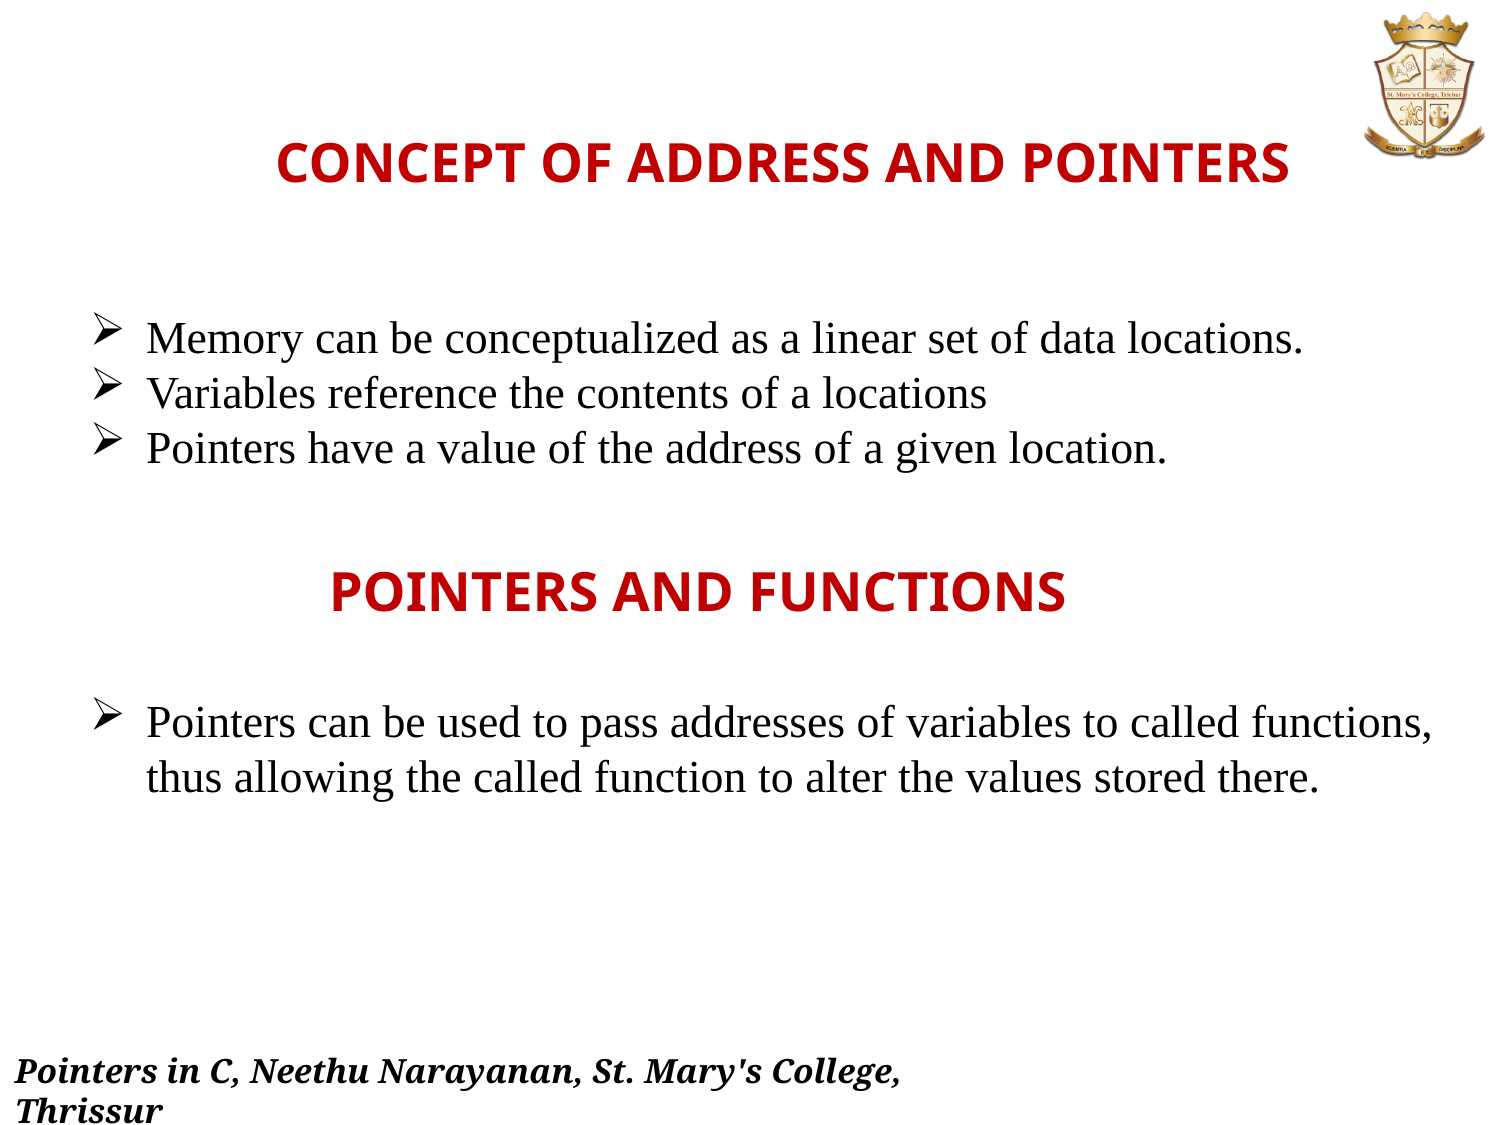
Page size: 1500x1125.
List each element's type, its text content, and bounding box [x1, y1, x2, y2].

text_box CONCEPT OF ADDRESS AND POINTERS [260, 121, 1321, 201]
footer Pointers in C, Neethu Narayanan, St. Mary's College, Thrissur [0, 1042, 1004, 1103]
text_box Memory can be conceptualized as a linear set of data locations. Variables reference the contents of a locations Pointers have a value of the address of a given location. Pointers can be used to pass addresses of variables to called functions, thus allowing the called function to alter the values stored there. [75, 299, 1469, 865]
text_box POINTERS AND FUNCTIONS [300, 550, 1083, 630]
picture [1342, 0, 1500, 183]
